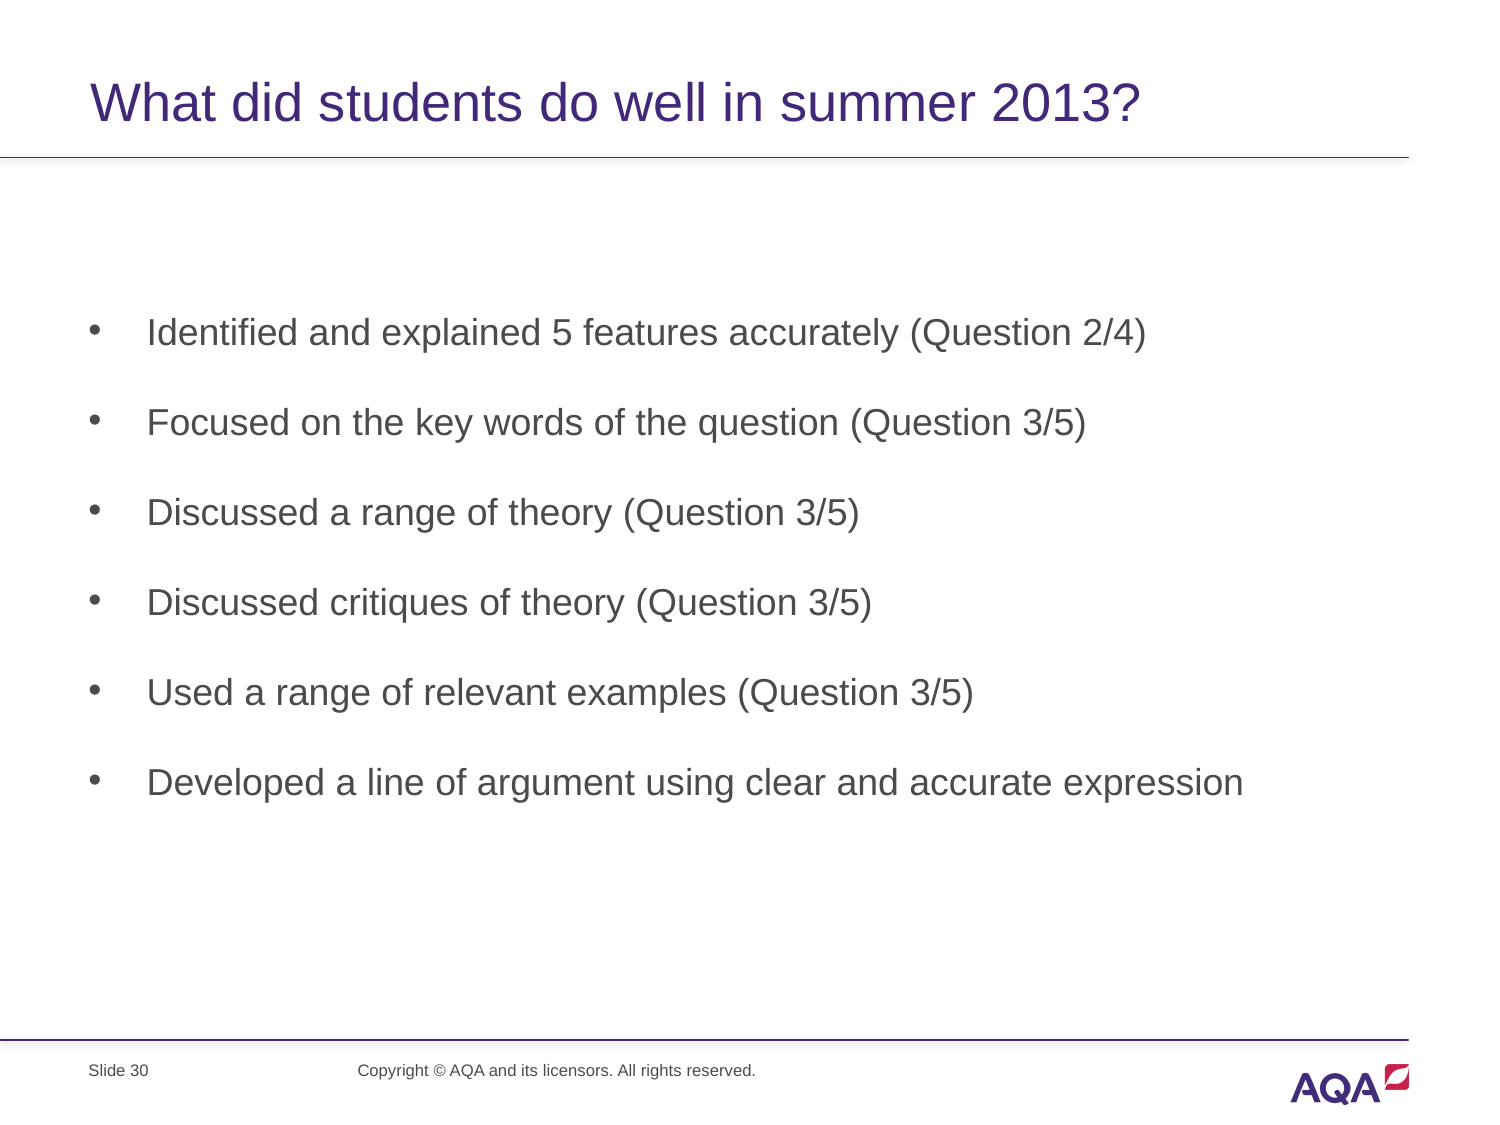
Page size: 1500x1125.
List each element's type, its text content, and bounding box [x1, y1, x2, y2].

text_box Copyright © AQA and its licensors. All rights reserved. [342, 1052, 782, 1092]
title What did students do well in summer 2013? [75, 66, 1425, 145]
text_box Slide 30 [73, 1052, 307, 1110]
text_box Identified and explained 5 features accurately (Question 2/4) Focused on the key words of the question (Question 3/5) Discussed a range of theory (Question 3/5) Discussed critiques of theory (Question 3/5) Used a range of relevant examples (Question 3/5) Developed a line of argument using clear and accurate expression [73, 300, 1425, 922]
picture [1290, 1064, 1409, 1105]
